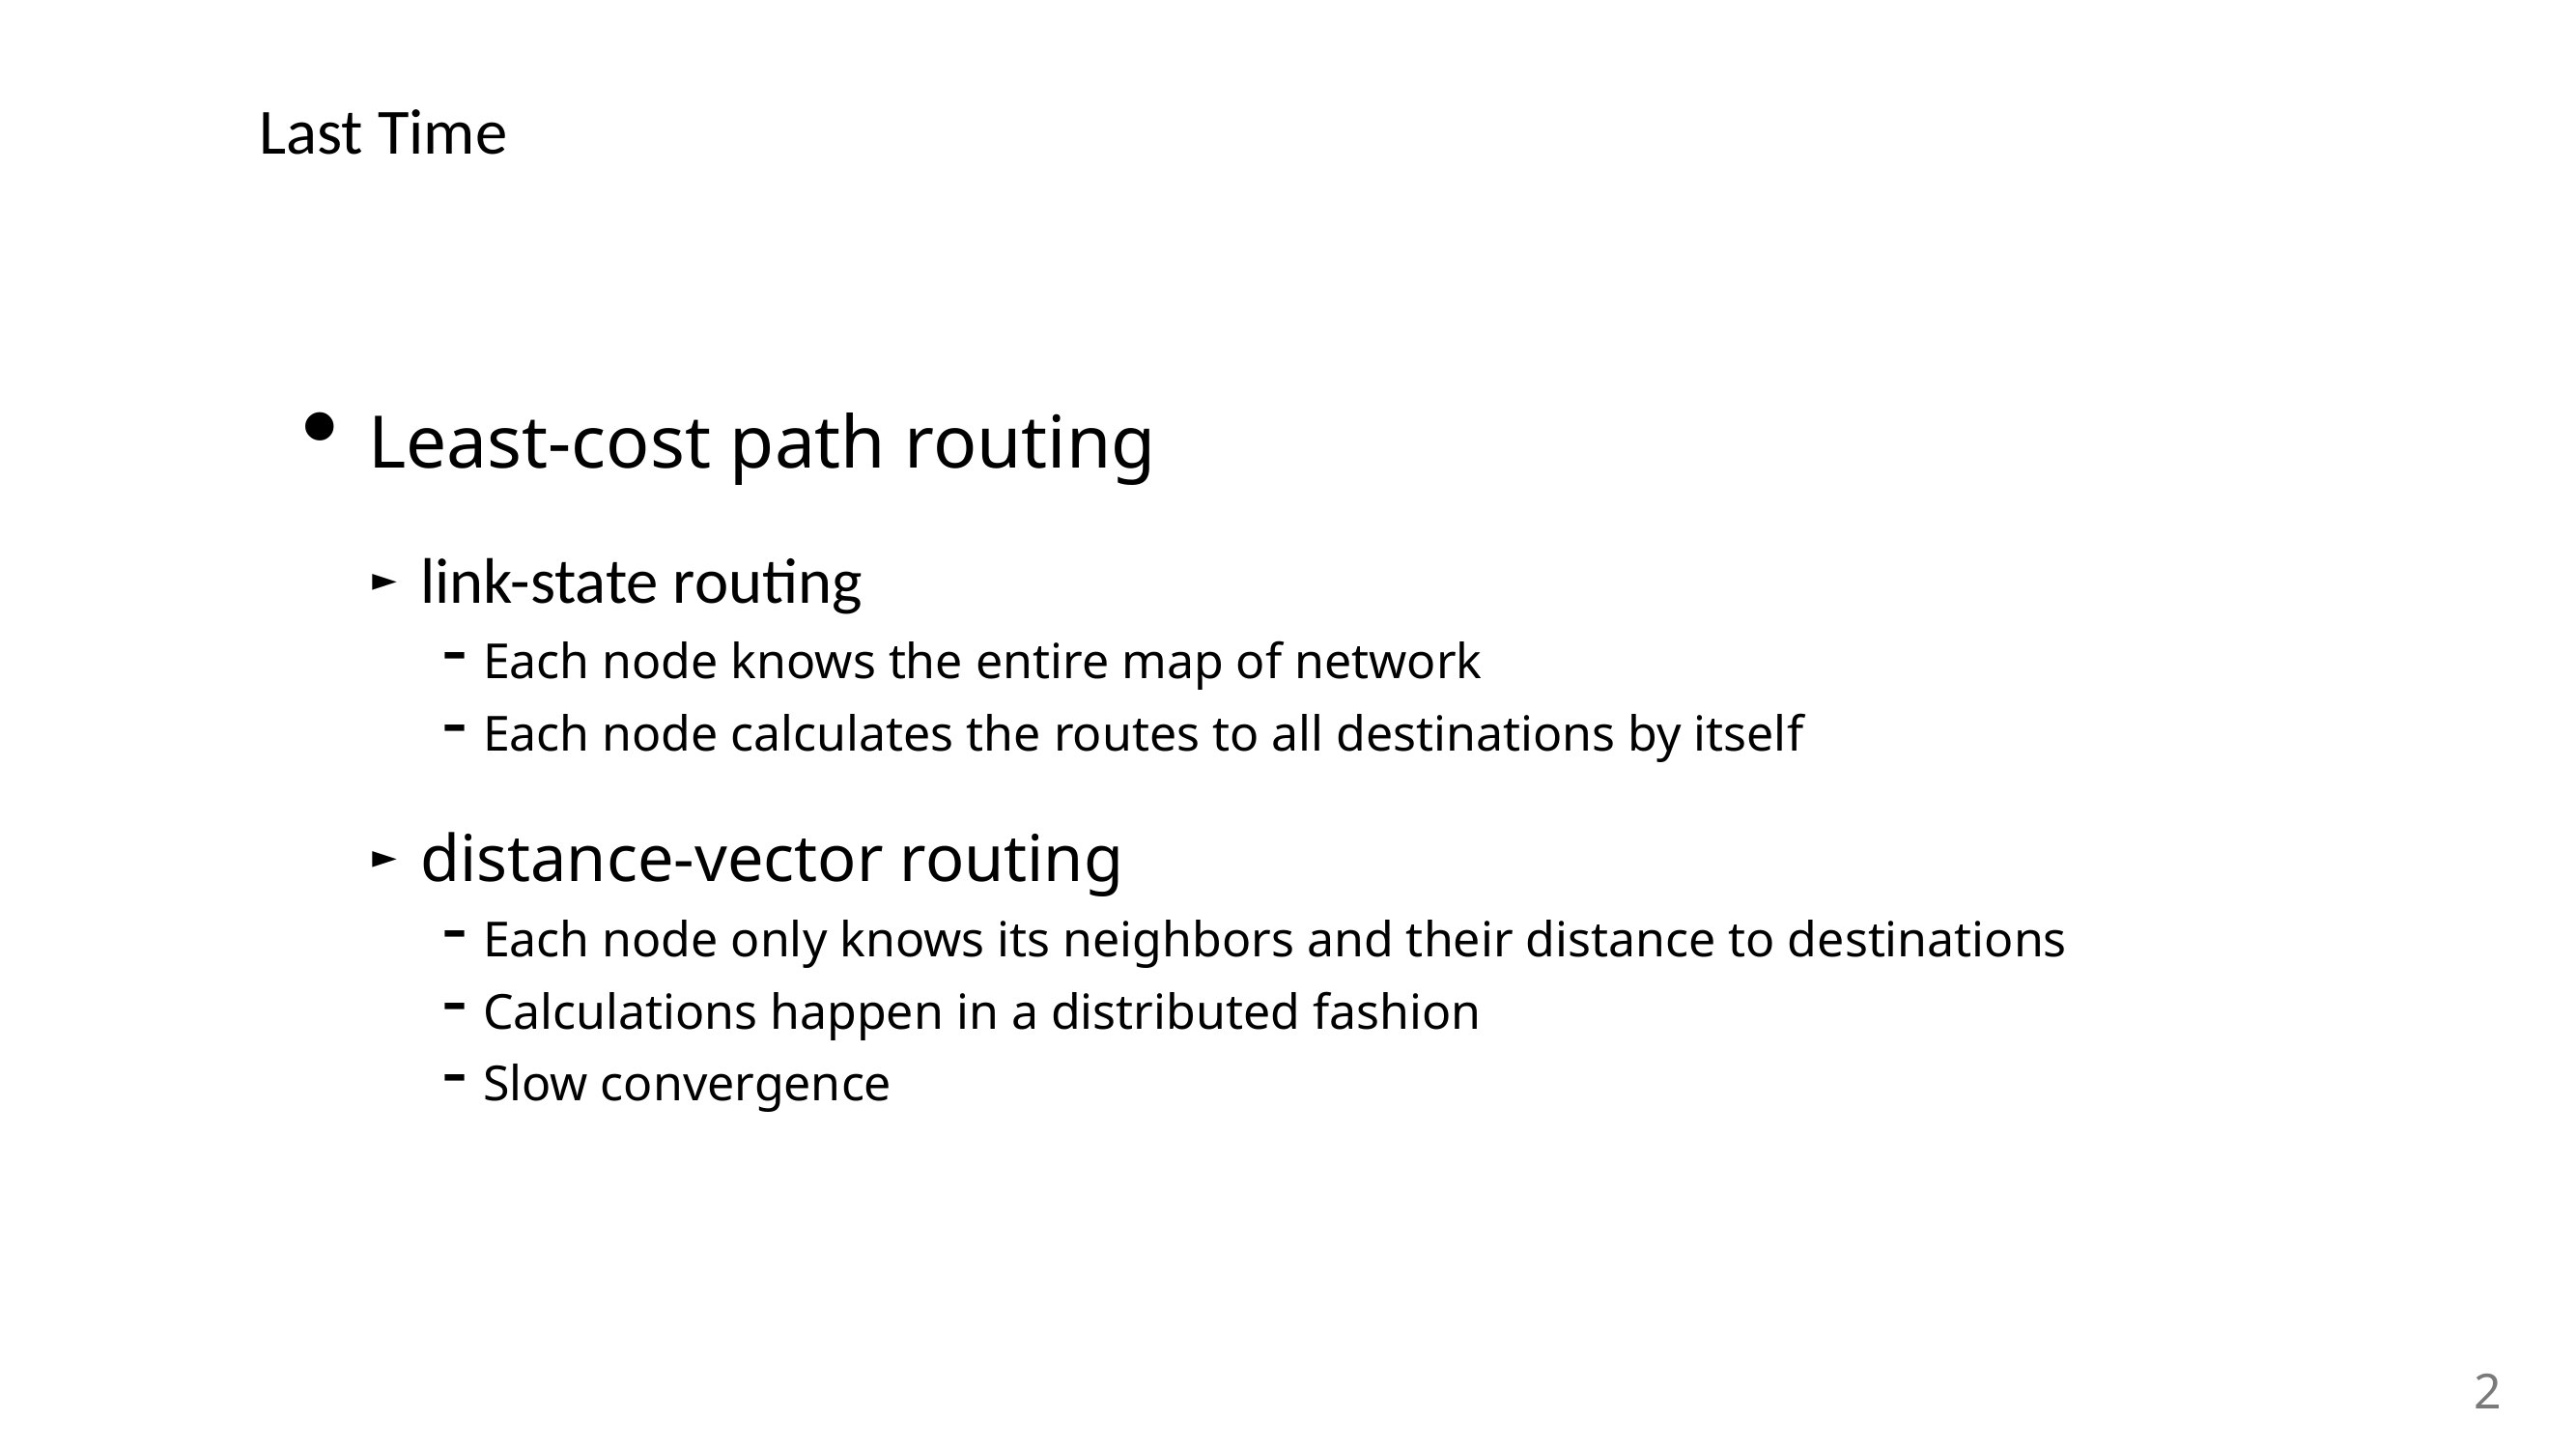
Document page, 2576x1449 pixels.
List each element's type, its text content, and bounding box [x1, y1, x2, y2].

slide_number 2 [2453, 1359, 2522, 1434]
title Last Time [250, 0, 2325, 259]
list Least-cost path routing link-state routing Each node knows the entire map of network Each node calculates the routes to all destinations by itself distance-vector routing Each node only knows its neighbors and their distance to destinations Calculations happen in a distributed fashion Slow convergence [250, 345, 2325, 1258]
